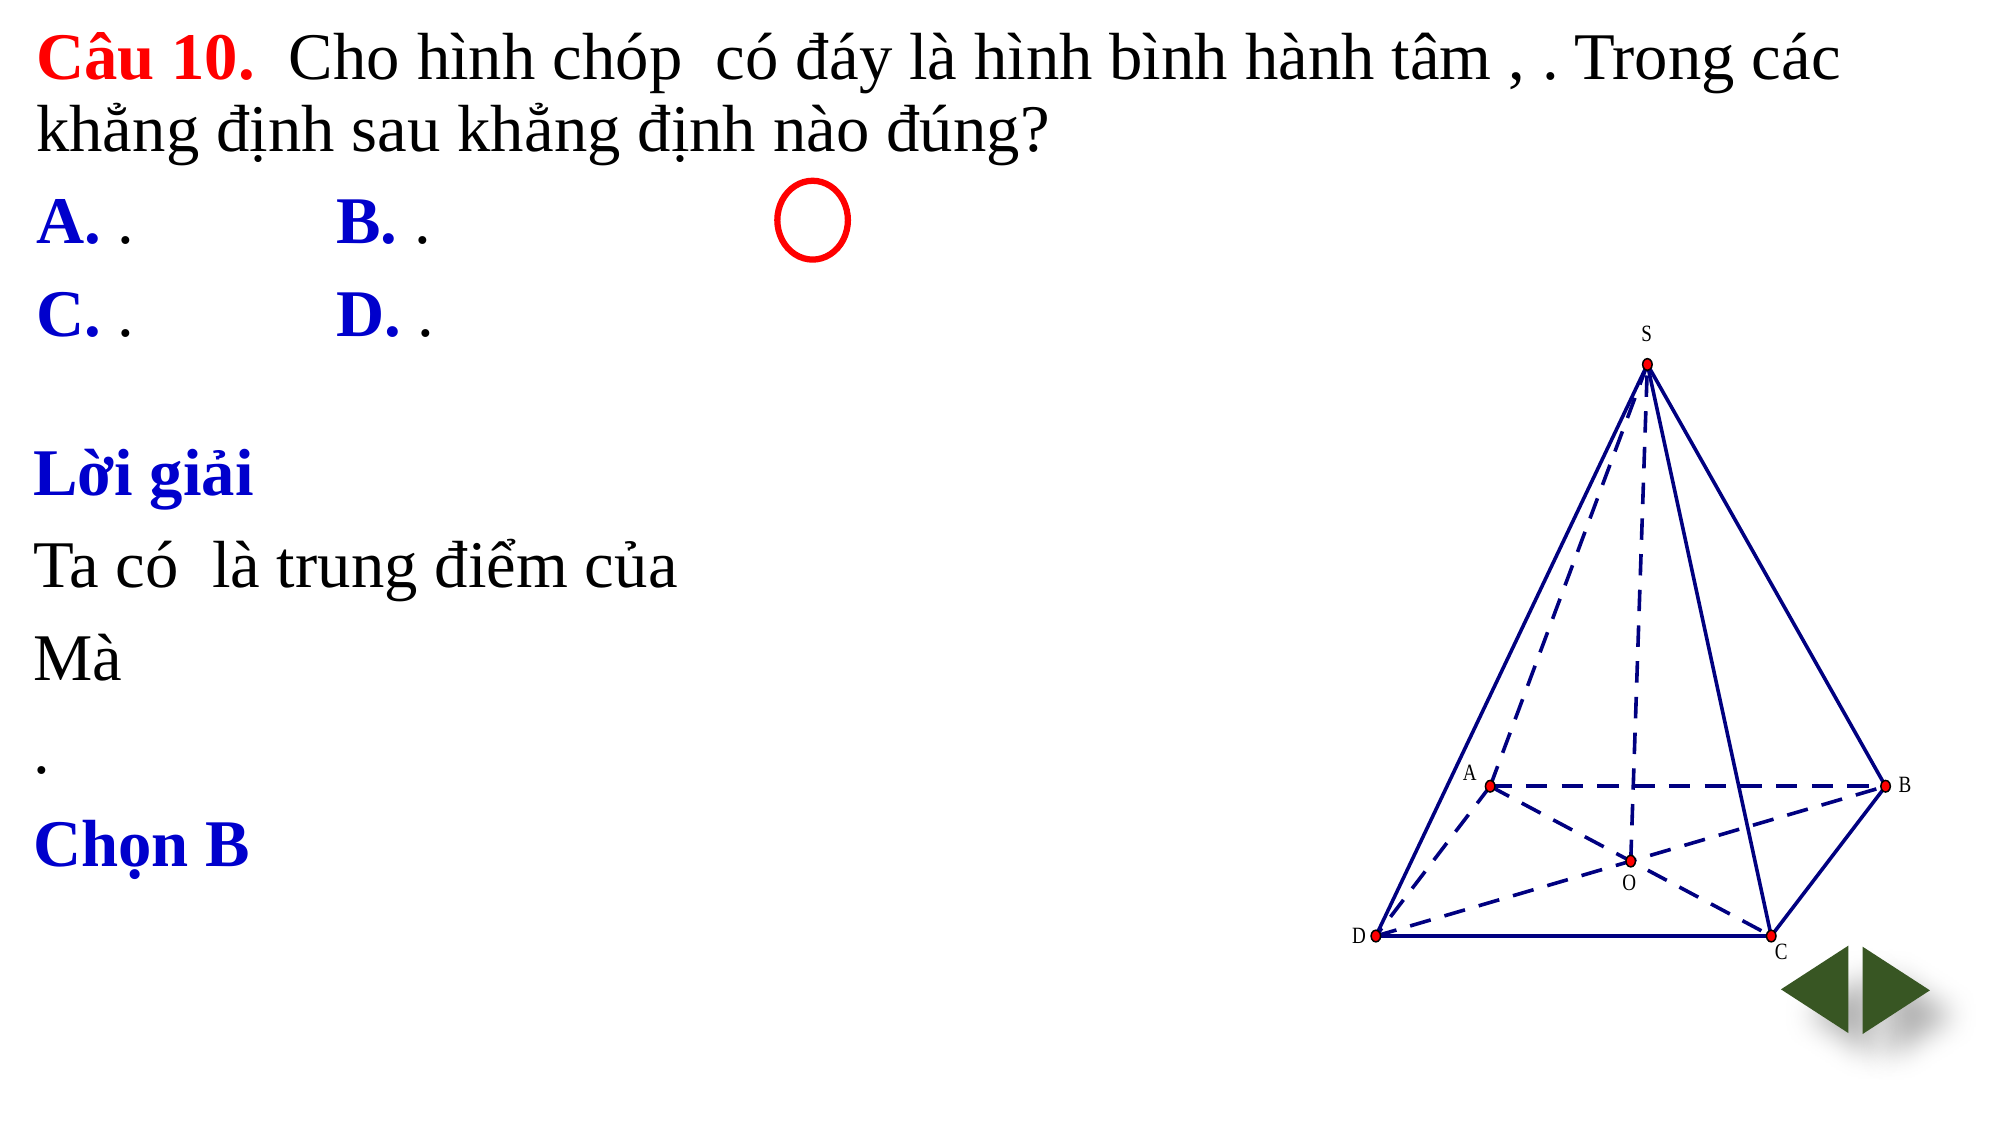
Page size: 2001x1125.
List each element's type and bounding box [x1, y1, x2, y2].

text_box [777, 180, 848, 260]
text_box [1861, 985, 1932, 1036]
text_box [1779, 985, 1850, 1035]
picture [1335, 303, 1928, 985]
